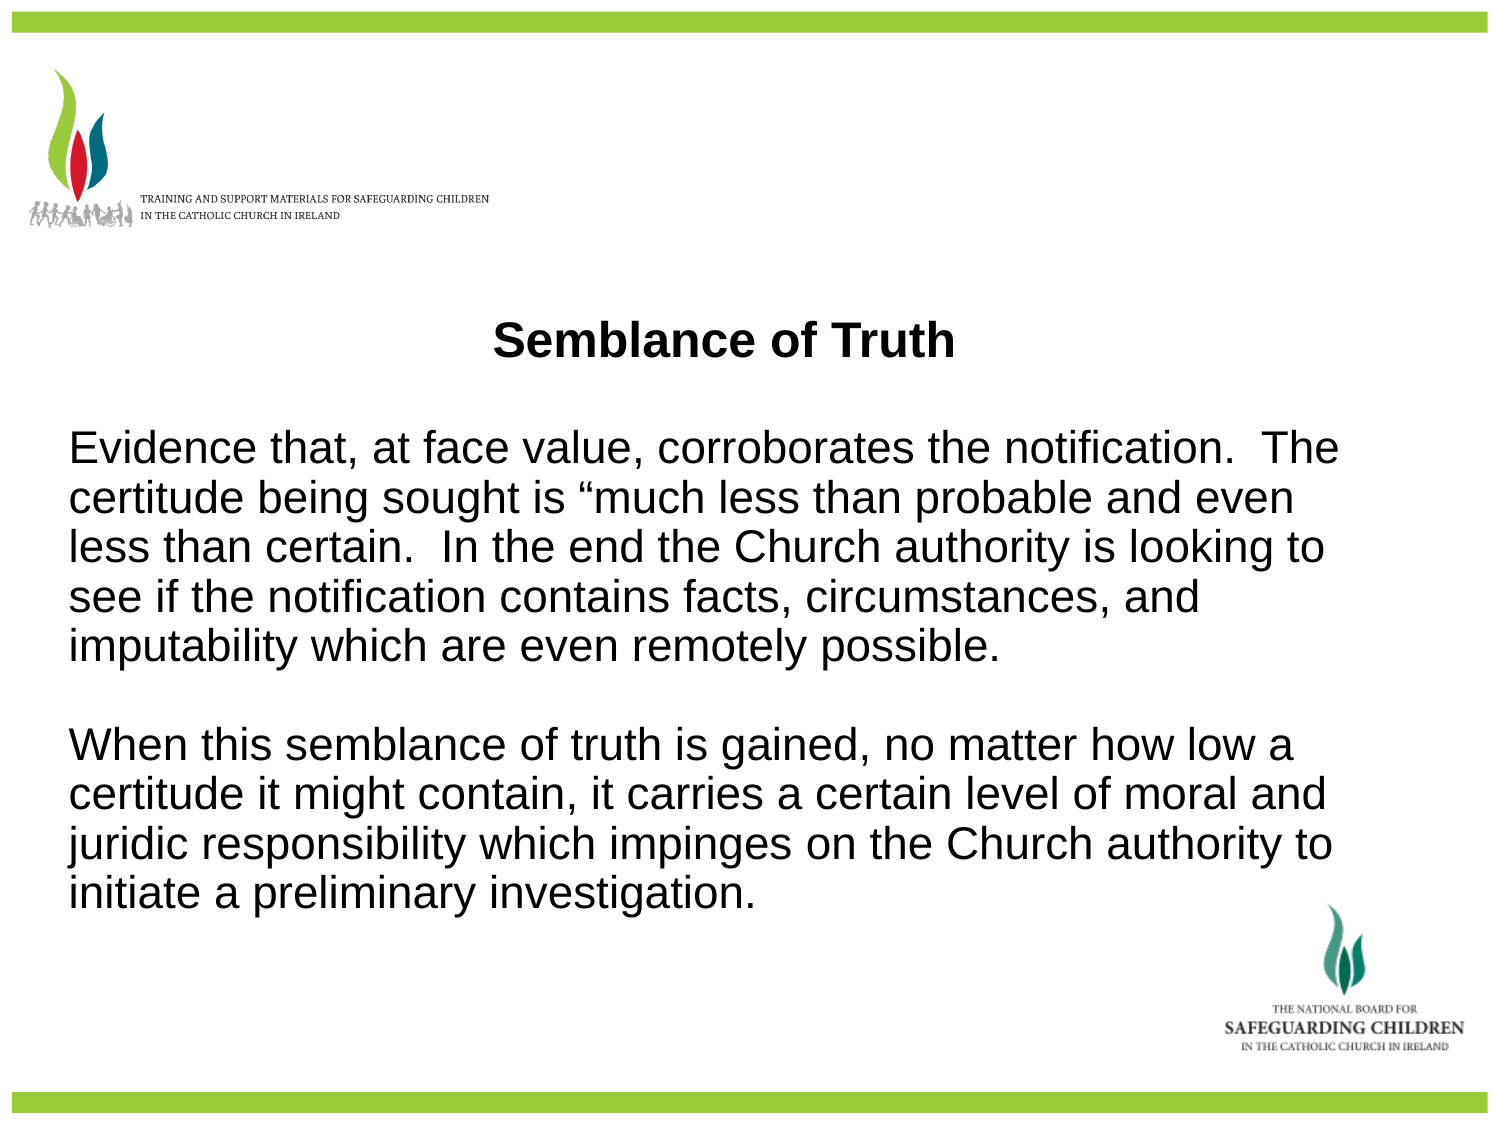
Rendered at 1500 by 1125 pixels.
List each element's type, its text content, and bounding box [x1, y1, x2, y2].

text_box Semblance of Truth [101, 299, 1347, 375]
text_box Evidence that, at face value, corroborates the notification. The certitude being sought is “much less than probable and even less than certain. In the end the Church authority is looking to see if the notification contains facts, circumstances, and imputability which are even remotely possible. When this semblance of truth is gained, no matter how low a certitude it might contain, it carries a certain level of moral and juridic responsibility which impinges on the Church authority to initiate a preliminary investigation. [53, 416, 1395, 926]
